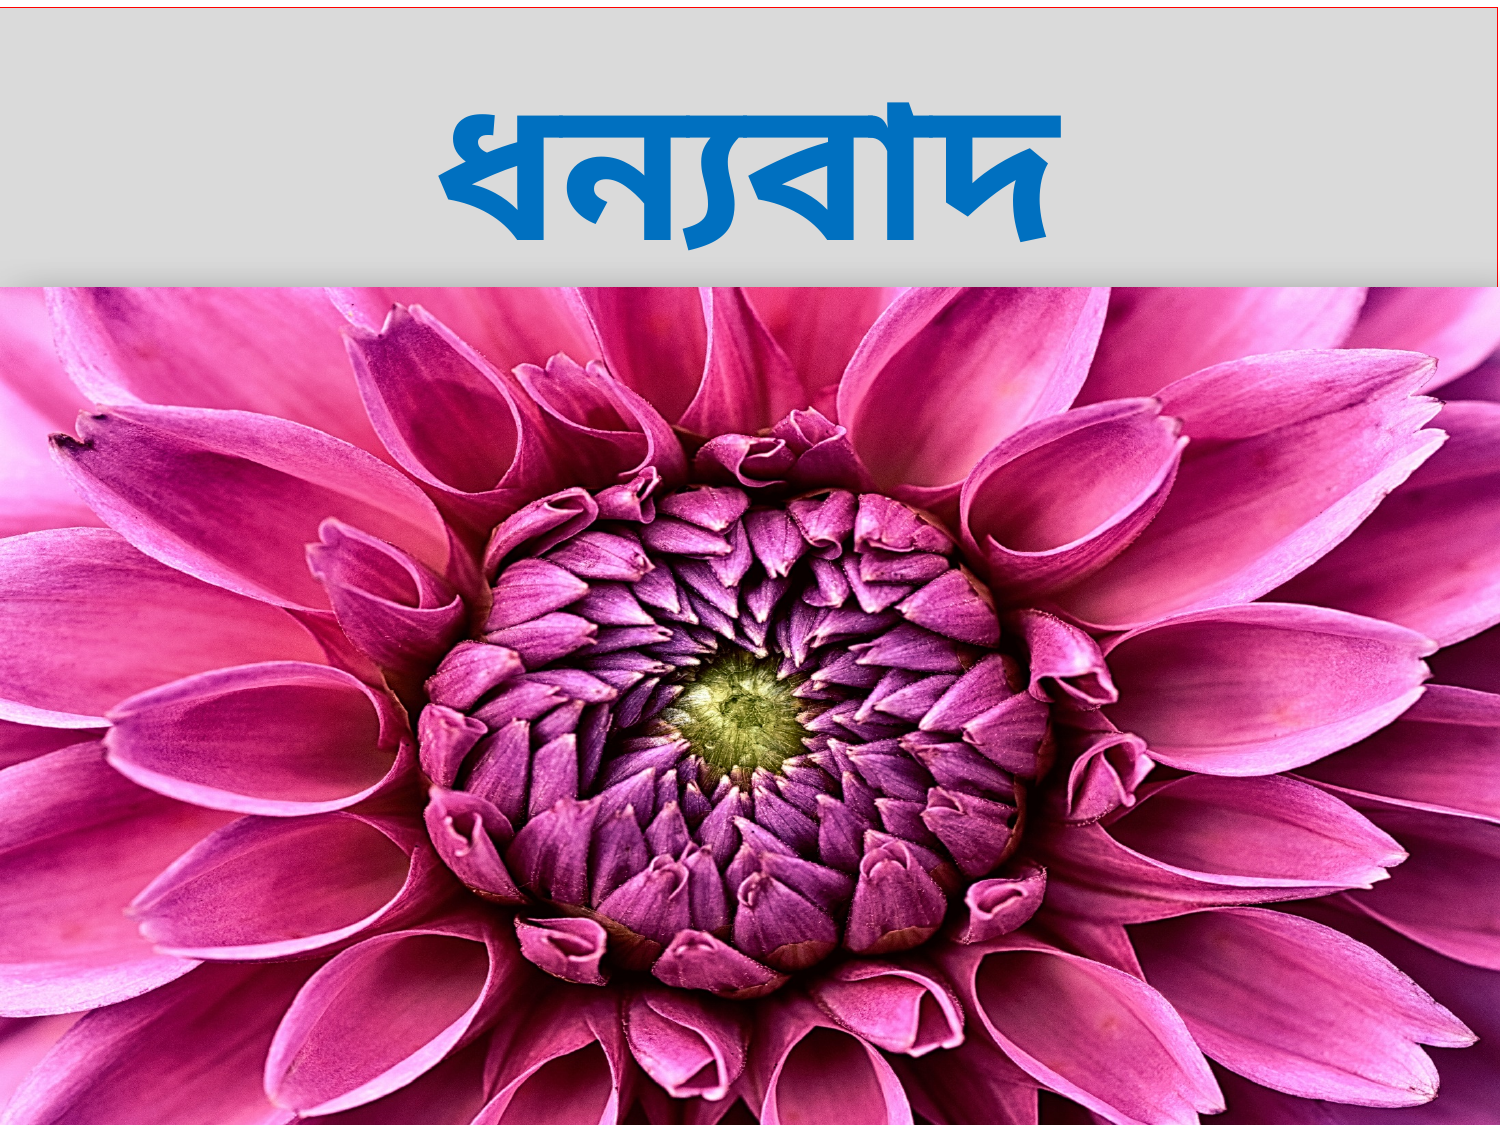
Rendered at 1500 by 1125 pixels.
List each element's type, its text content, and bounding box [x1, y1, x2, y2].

title ধন্যবাদ [0, 7, 1498, 125]
picture [0, 287, 1500, 1125]
subtitle [0, 125, 1500, 284]
